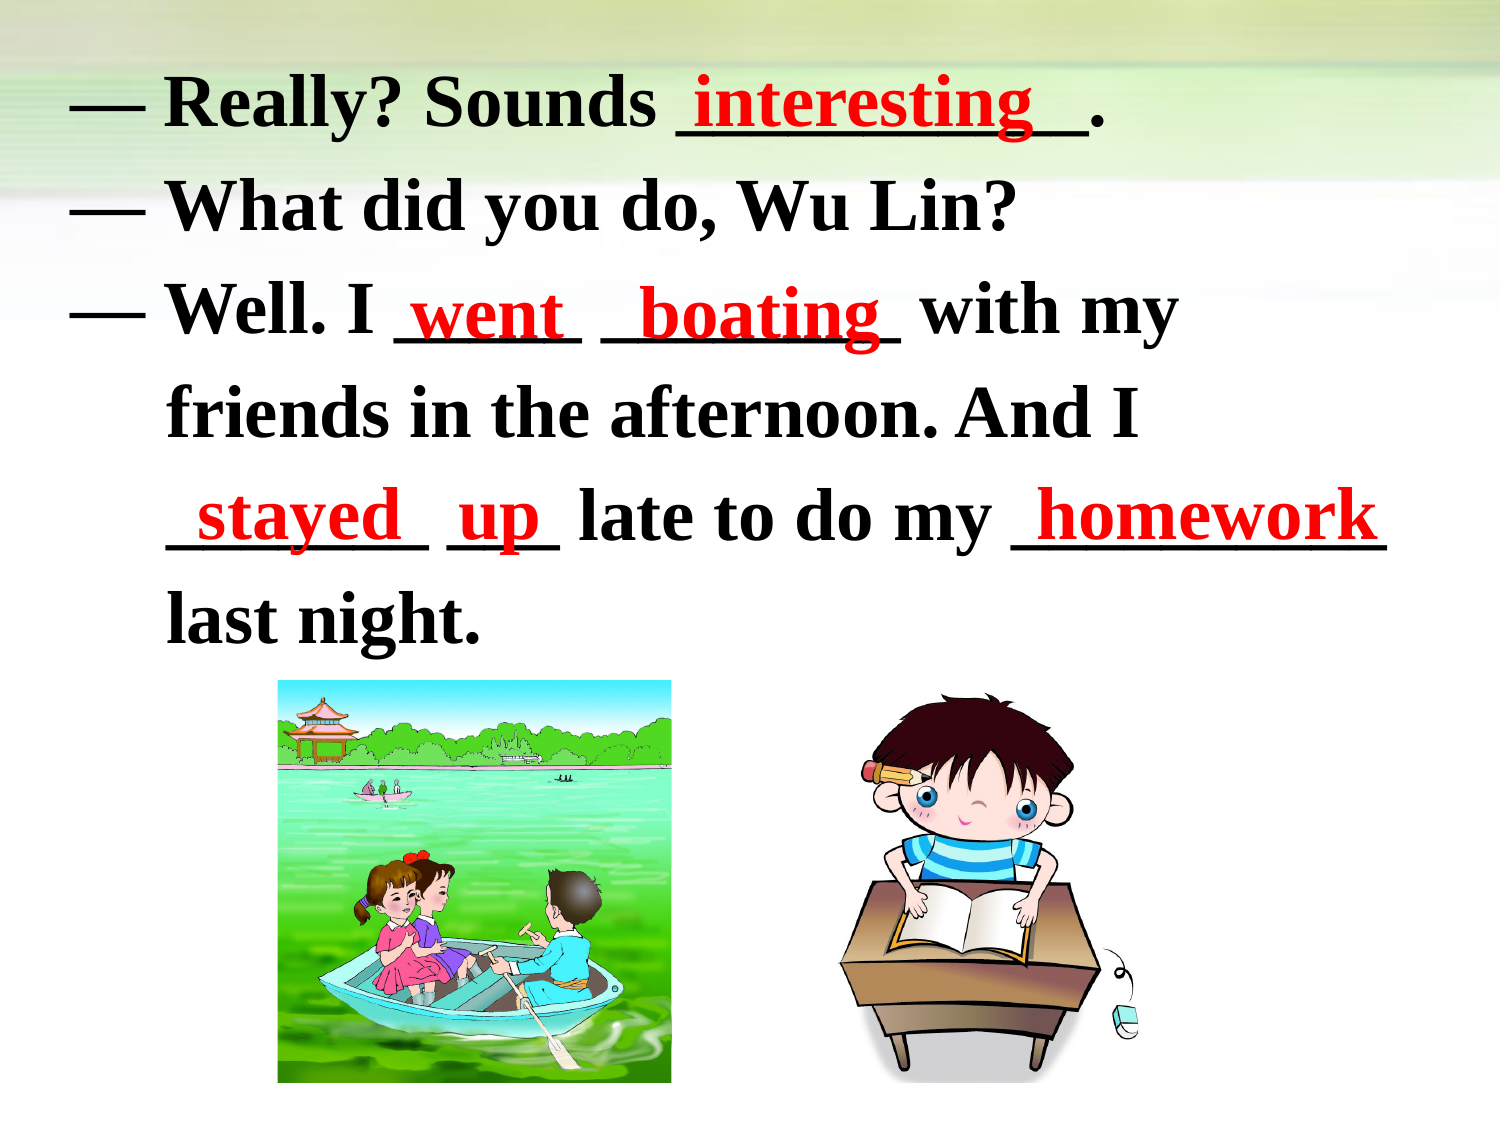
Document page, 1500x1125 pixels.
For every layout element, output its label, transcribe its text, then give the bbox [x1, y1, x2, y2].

text_box went boating [395, 242, 1183, 361]
text_box interesting [679, 30, 1188, 149]
list — Really? Sounds ___________. — What did you do, Wu Lin? — Well. I _____ ________ with my friends in the afternoon. And I _______ ___ late to do my __________ last night. [17, 30, 1436, 823]
picture [0, 0, 1500, 1125]
text_box homework [1021, 444, 1420, 563]
text_box stayed up [183, 443, 692, 562]
